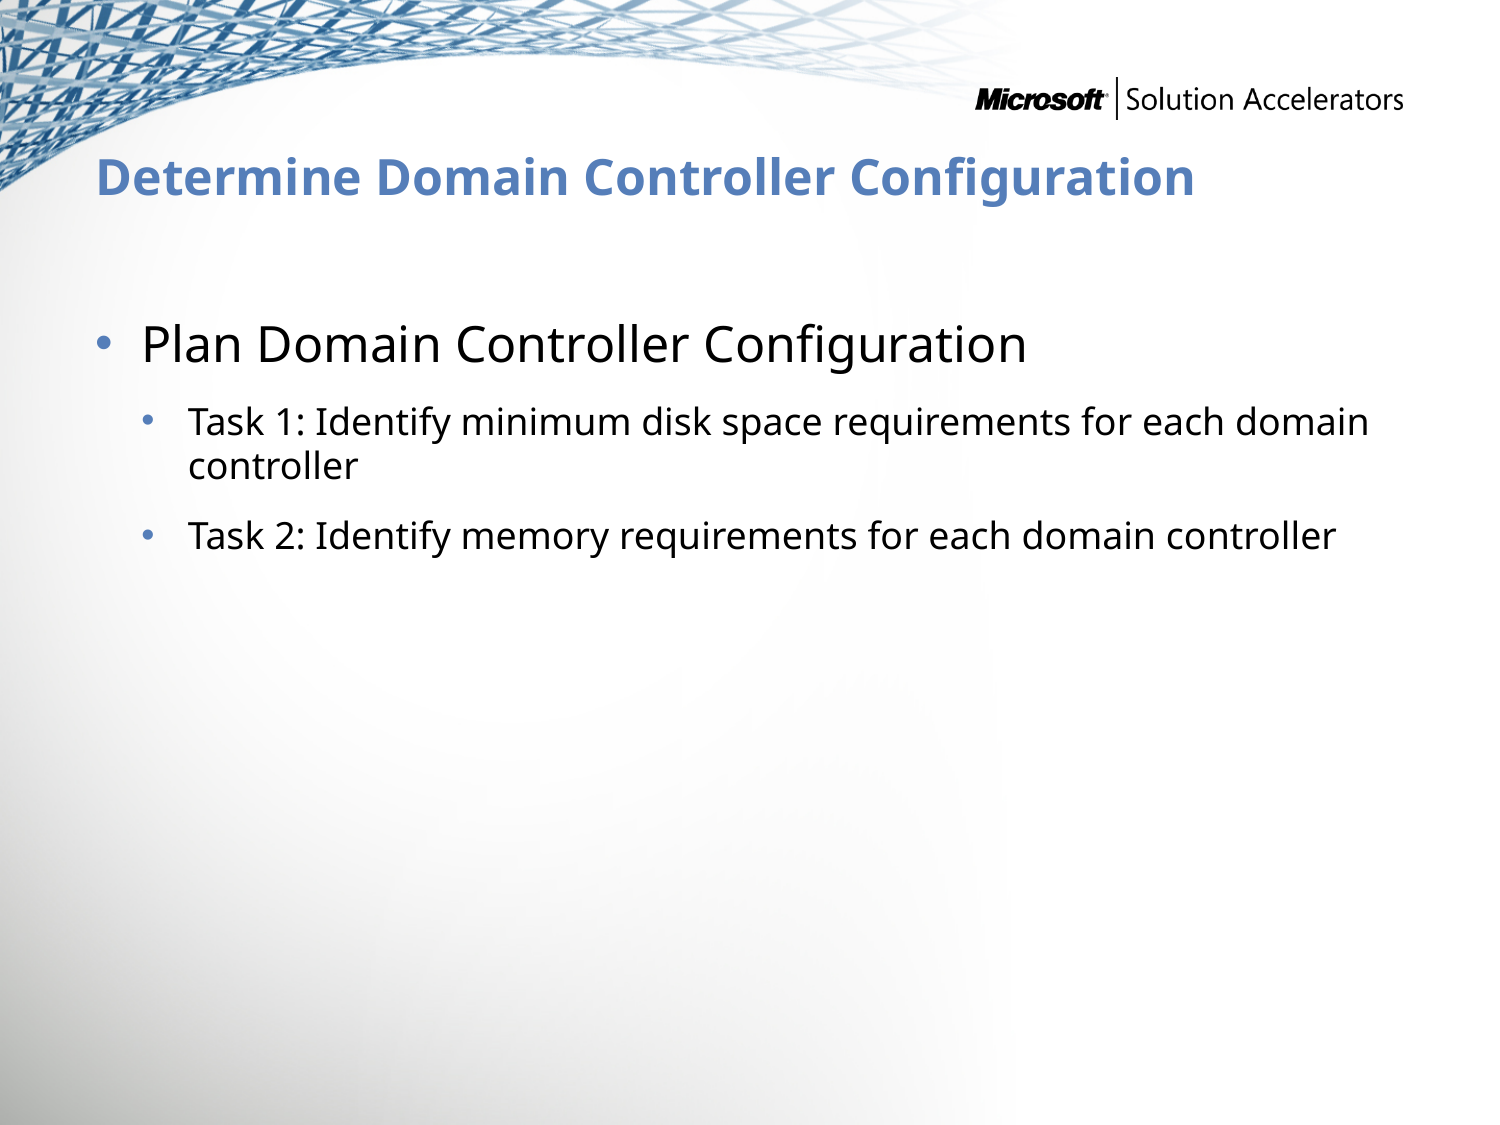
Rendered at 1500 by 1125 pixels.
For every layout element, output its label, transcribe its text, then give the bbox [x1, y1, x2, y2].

picture [0, 0, 1500, 1125]
title Determine Domain Controller Configuration [88, 138, 1439, 214]
list Plan Domain Controller Configuration Task 1: Identify minimum disk space requirements for each domain controller Task 2: Identify memory requirements for each domain controller [87, 275, 1438, 1038]
